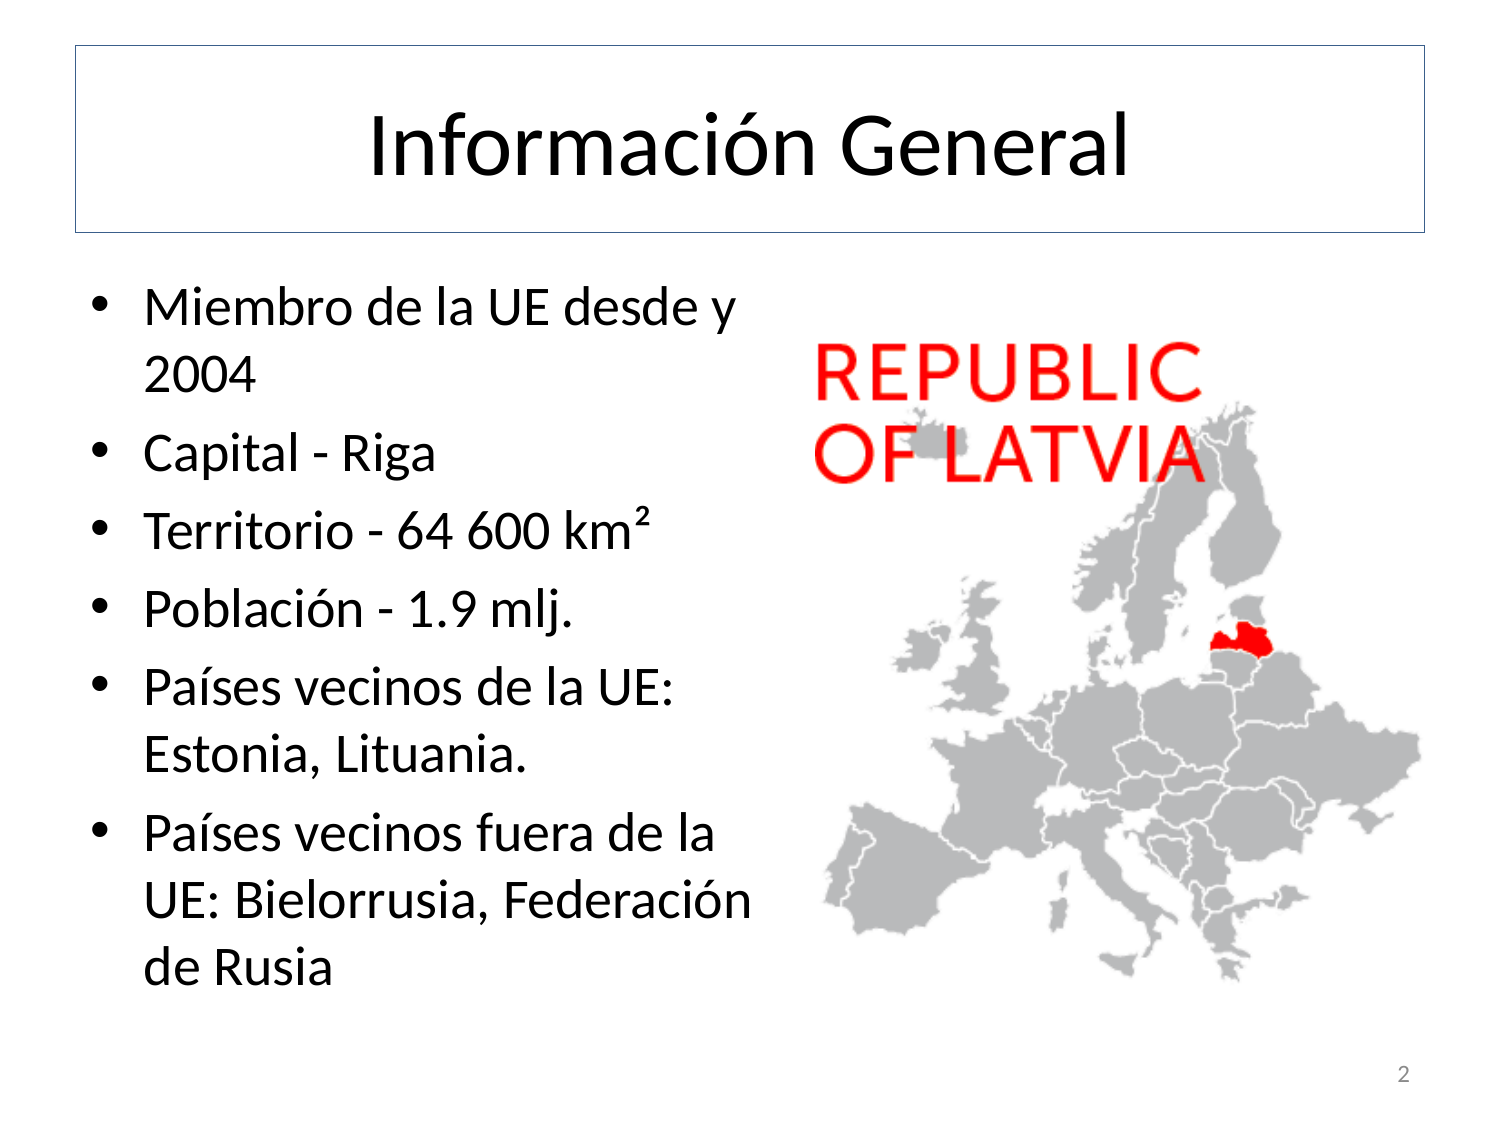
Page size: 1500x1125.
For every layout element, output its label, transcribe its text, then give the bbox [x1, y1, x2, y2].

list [815, 337, 1426, 987]
list Miembro de la UE desde y 2004 Capital - Riga Territorio - 64 600 km² Población - 1.9 mlj. Países vecinos de la UE: Estonia, Lituania. Países vecinos fuera de la UE: Bielorrusia, Federación de Rusia [75, 262, 775, 1005]
slide_number 2 [1074, 1042, 1425, 1103]
title Información General [75, 45, 1425, 233]
